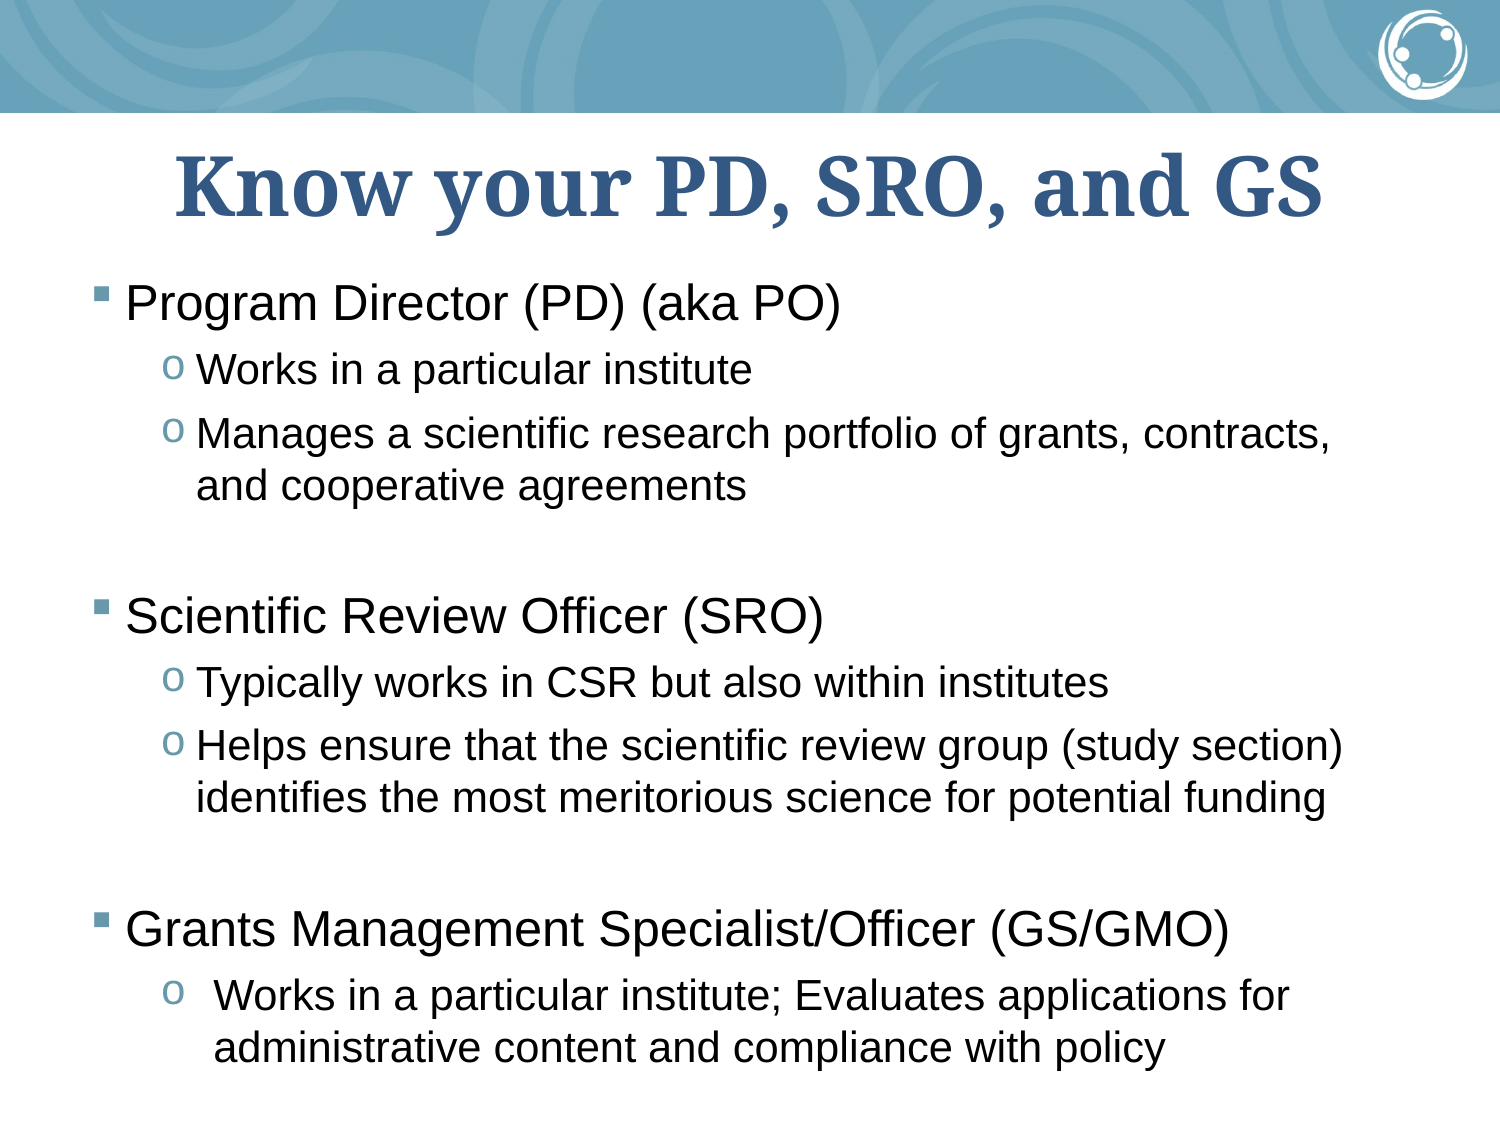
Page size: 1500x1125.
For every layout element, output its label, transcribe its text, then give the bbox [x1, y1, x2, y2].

list Program Director (PD) (aka PO) Works in a particular institute Manages a scientific research portfolio of grants, contracts, and cooperative agreements Scientific Review Officer (SRO) Typically works in CSR but also within institutes Helps ensure that the scientific review group (study section) identifies the most meritorious science for potential funding Grants Management Specialist/Officer (GS/GMO) Works in a particular institute; Evaluates applications for administrative content and compliance with policy [75, 262, 1425, 1088]
picture [0, 0, 1500, 113]
title Know your PD, SRO, and GS [75, 112, 1425, 262]
